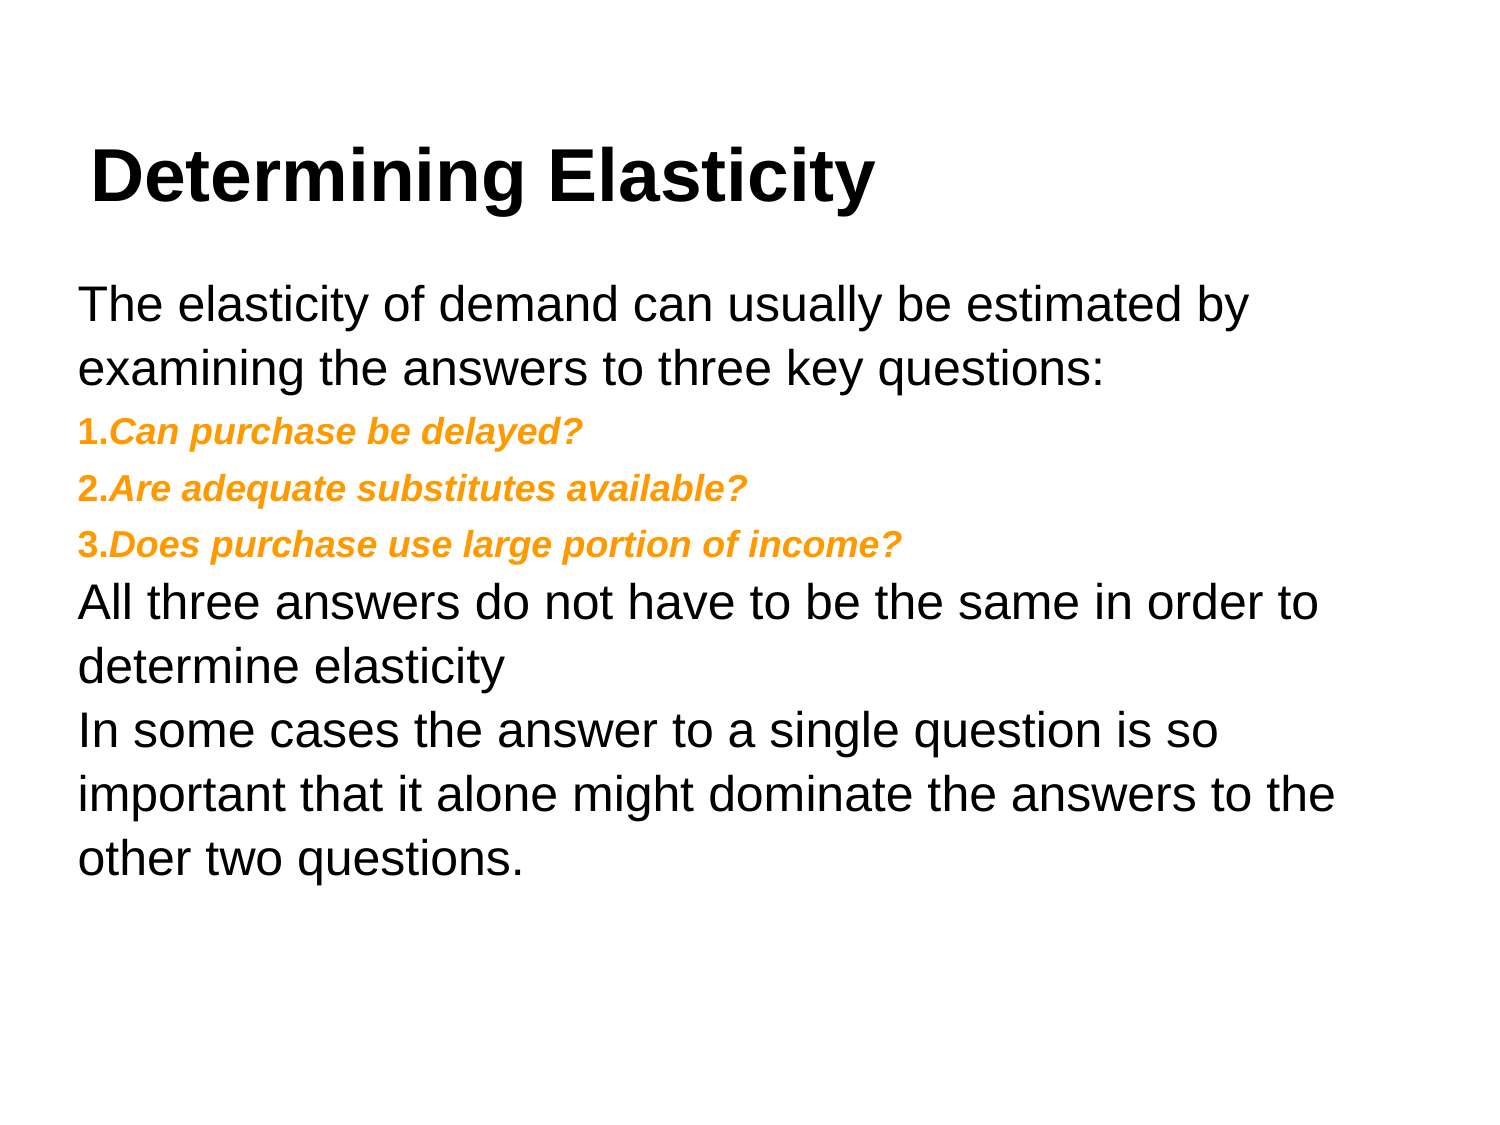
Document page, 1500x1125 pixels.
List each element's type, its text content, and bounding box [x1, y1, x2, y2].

title Determining Elasticity [75, 45, 1425, 233]
list The elasticity of demand can usually be estimated by examining the answers to three key questions: 1.Can purchase be delayed? 2.Are adequate substitutes available? 3.Does purchase use large portion of income? All three answers do not have to be the same in order to determine elasticity In some cases the answer to a single question is so important that it alone might dominate the answers to the other two questions. [62, 252, 1413, 1068]
